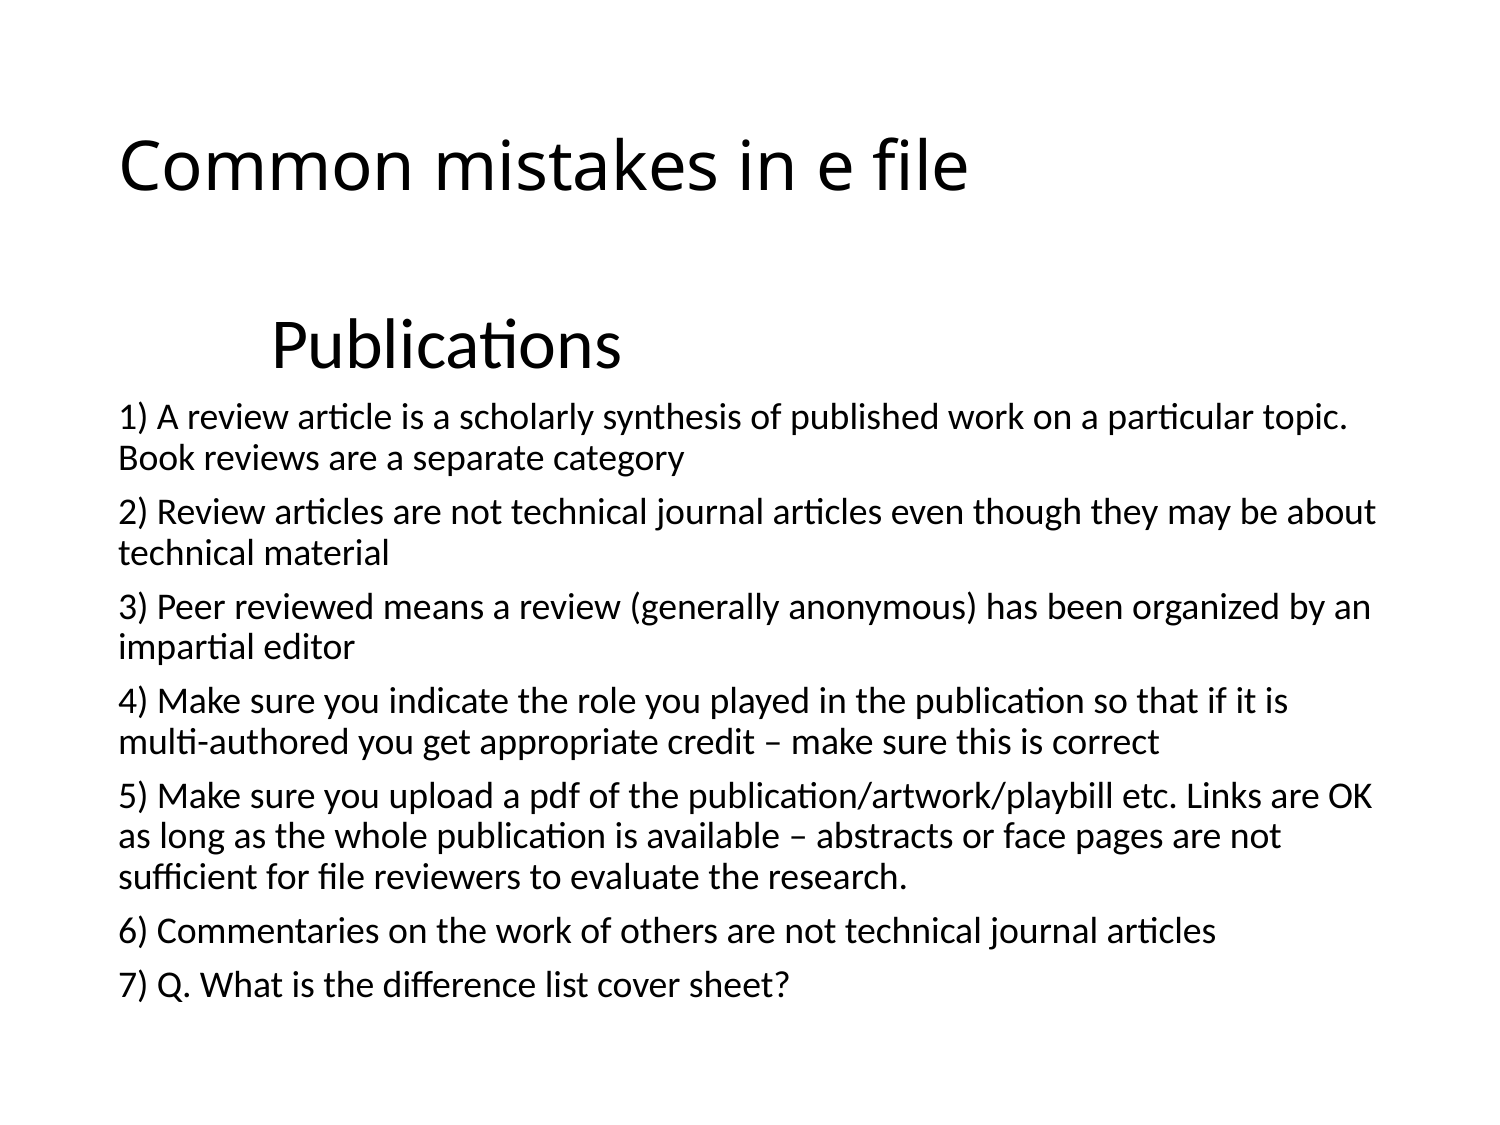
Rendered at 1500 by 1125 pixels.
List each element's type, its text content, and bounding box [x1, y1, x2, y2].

title Common mistakes in e file [103, 59, 1397, 278]
list Publications 1) A review article is a scholarly synthesis of published work on a particular topic. Book reviews are a separate category 2) Review articles are not technical journal articles even though they may be about technical material 3) Peer reviewed means a review (generally anonymous) has been organized by an impartial editor 4) Make sure you indicate the role you played in the publication so that if it is multi-authored you get appropriate credit – make sure this is correct 5) Make sure you upload a pdf of the publication/artwork/playbill etc. Links are OK as long as the whole publication is available – abstracts or face pages are not sufficient for file reviewers to evaluate the research. 6) Commentaries on the work of others are not technical journal articles 7) Q. What is the difference list cover sheet? [103, 299, 1397, 1014]
